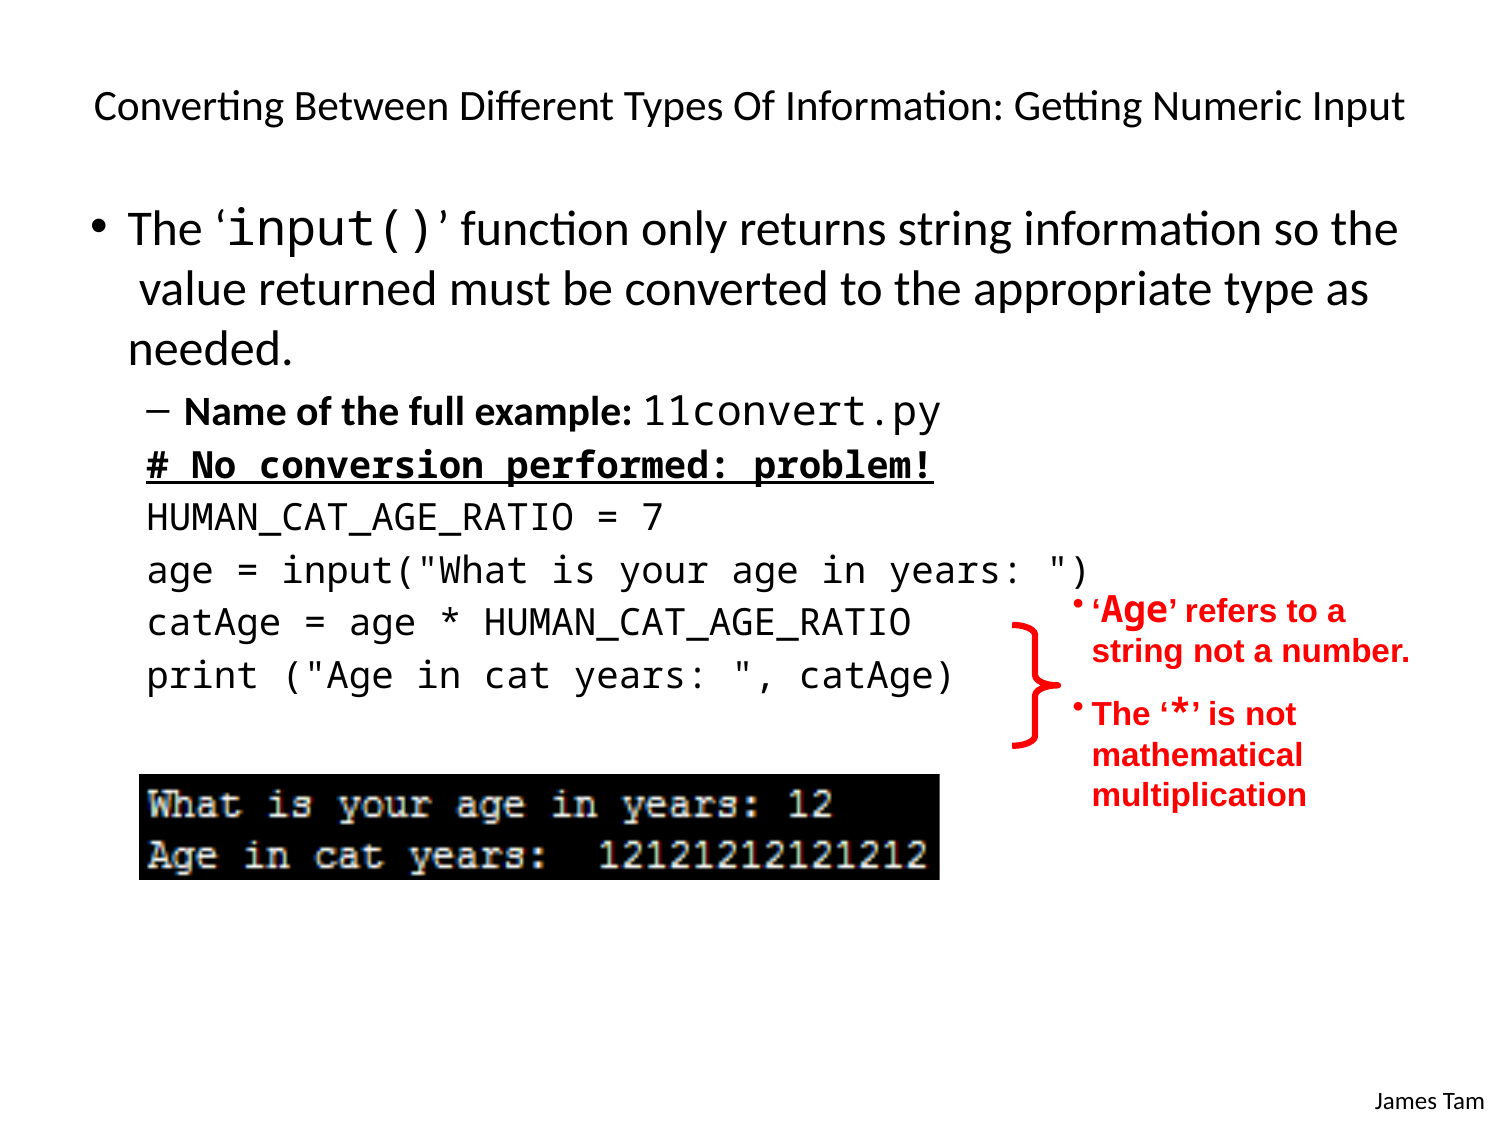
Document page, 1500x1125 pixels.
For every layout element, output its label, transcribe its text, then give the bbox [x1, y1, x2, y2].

list The ‘input()’ function only returns string information so the value returned must be converted to the appropriate type as needed. Name of the full example: 11convert.py # No conversion performed: problem! HUMAN_CAT_AGE_RATIO = 7 age = input("What is your age in years: ") catAge = age * HUMAN_CAT_AGE_RATIO print ("Age in cat years: ", catAge) [75, 187, 1425, 1075]
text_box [1011, 577, 1459, 828]
title Converting Between Different Types Of Information: Getting Numeric Input [75, 42, 1425, 163]
picture [138, 774, 940, 880]
